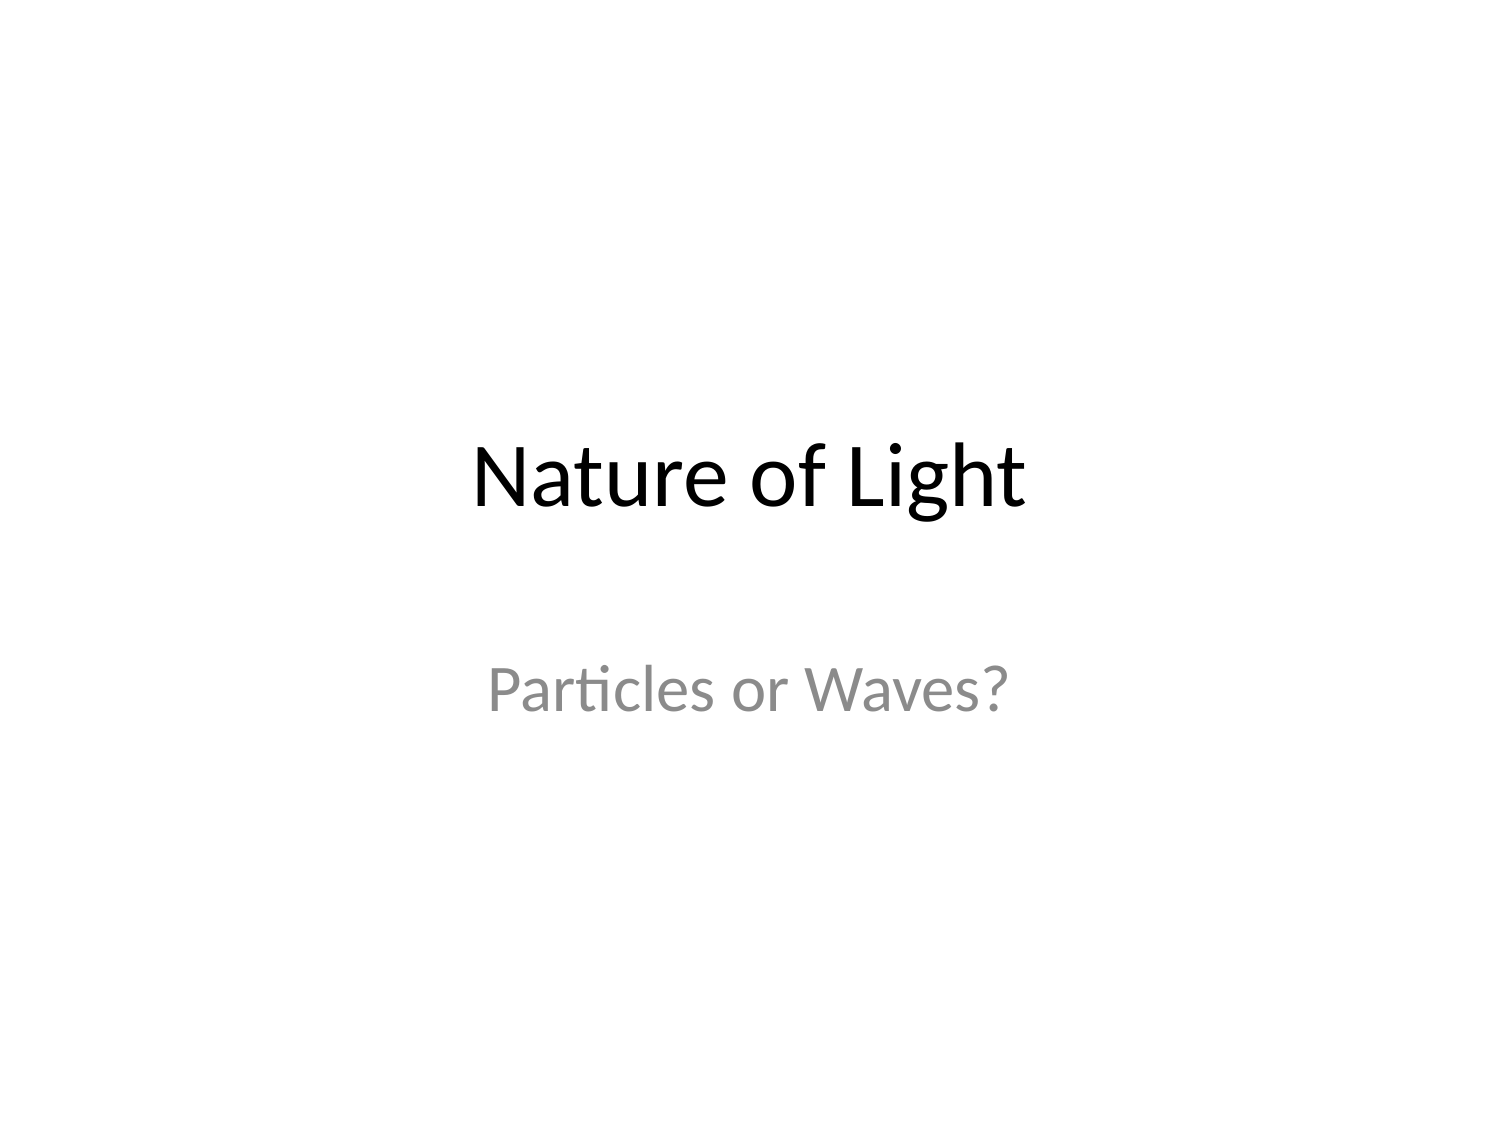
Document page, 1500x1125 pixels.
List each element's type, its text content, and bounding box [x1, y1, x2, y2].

subtitle Particles or Waves? [225, 637, 1275, 925]
title Nature of Light [112, 349, 1388, 591]
